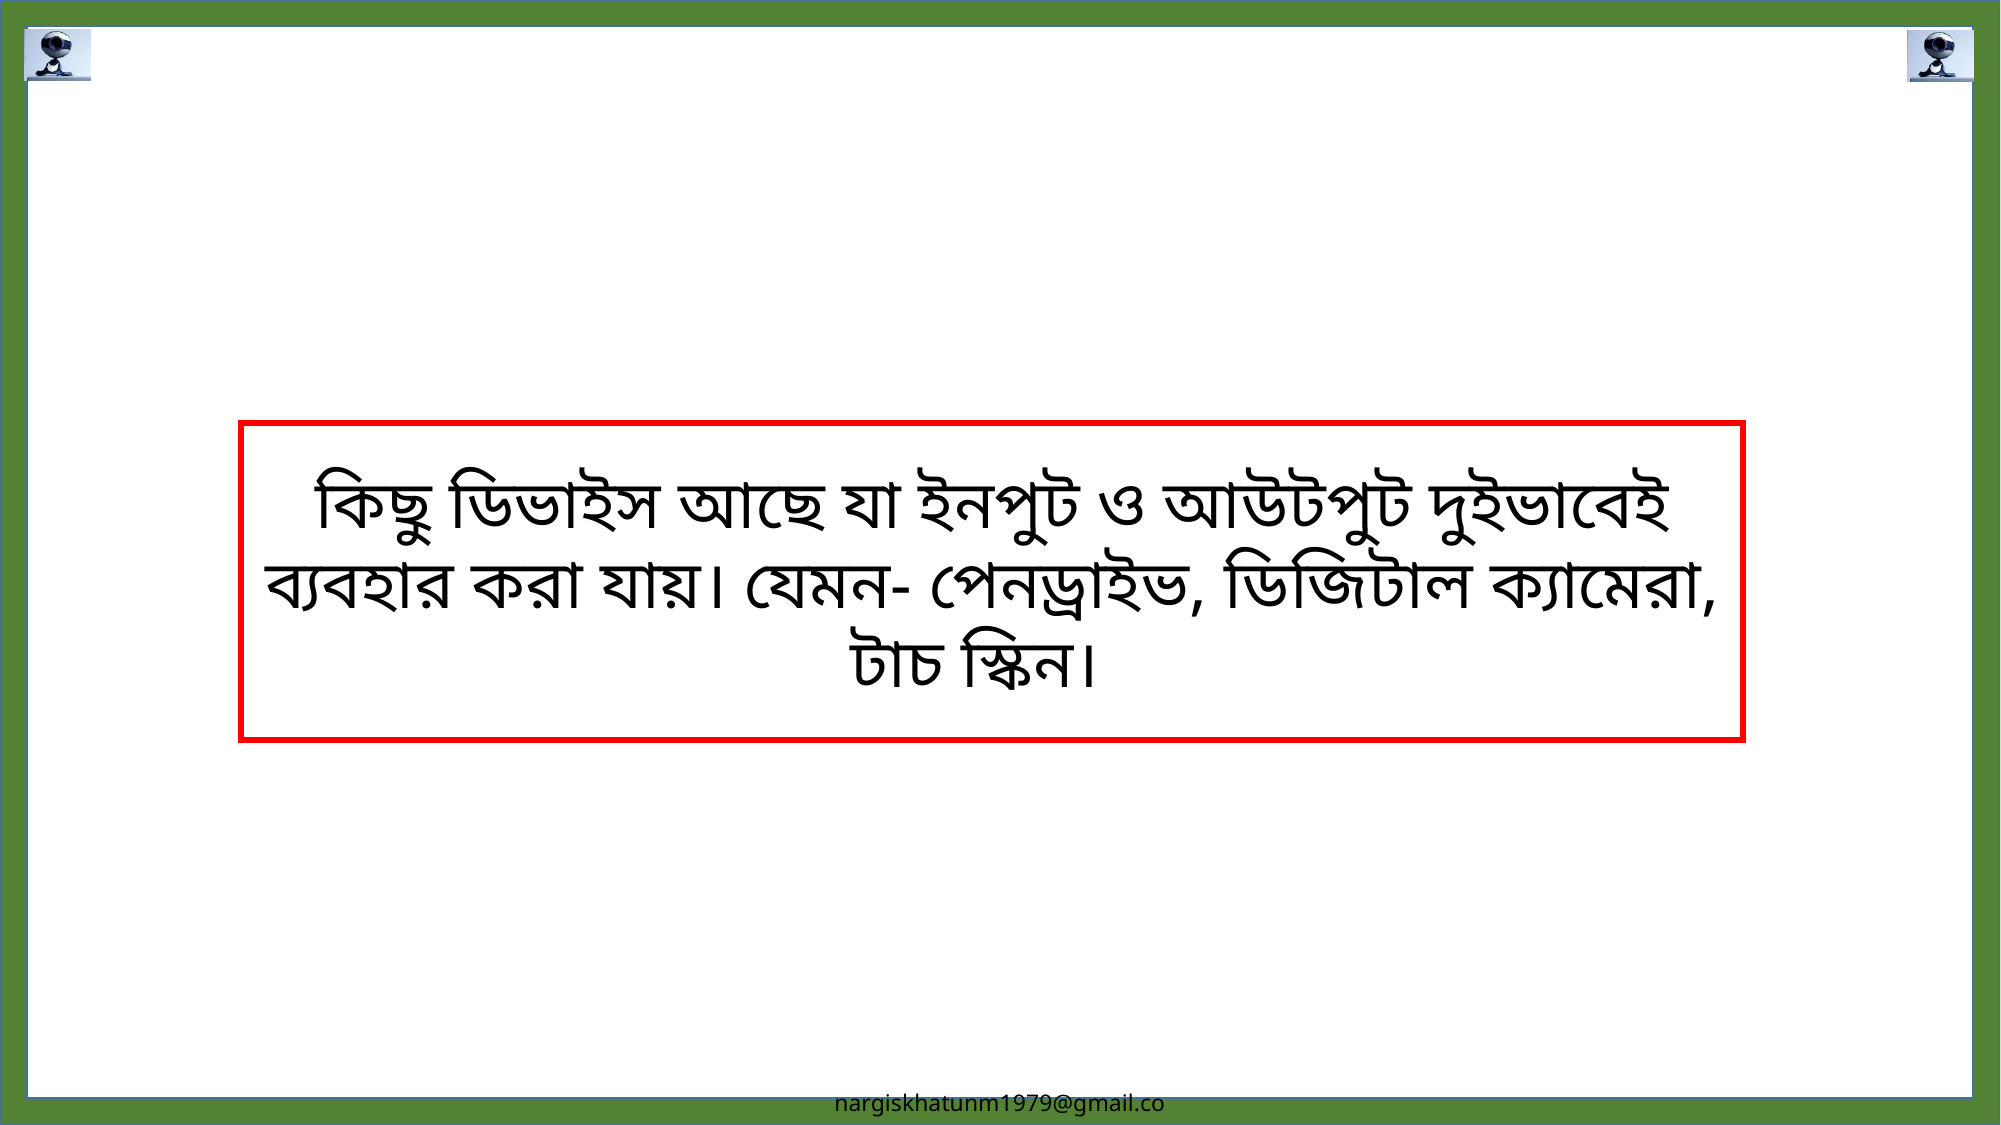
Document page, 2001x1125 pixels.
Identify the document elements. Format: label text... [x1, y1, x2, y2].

text_box কিছু ডিভাইস আছে যা ইনপুট ও আউটপুট দুইভাবেই ব্যবহার করা যায়। যেমন- পেনড্রাইভ, ডিজিটাল ক্যামেরা, টাচ স্কিন। [240, 422, 1744, 741]
picture [1907, 30, 1974, 82]
picture [24, 29, 91, 81]
